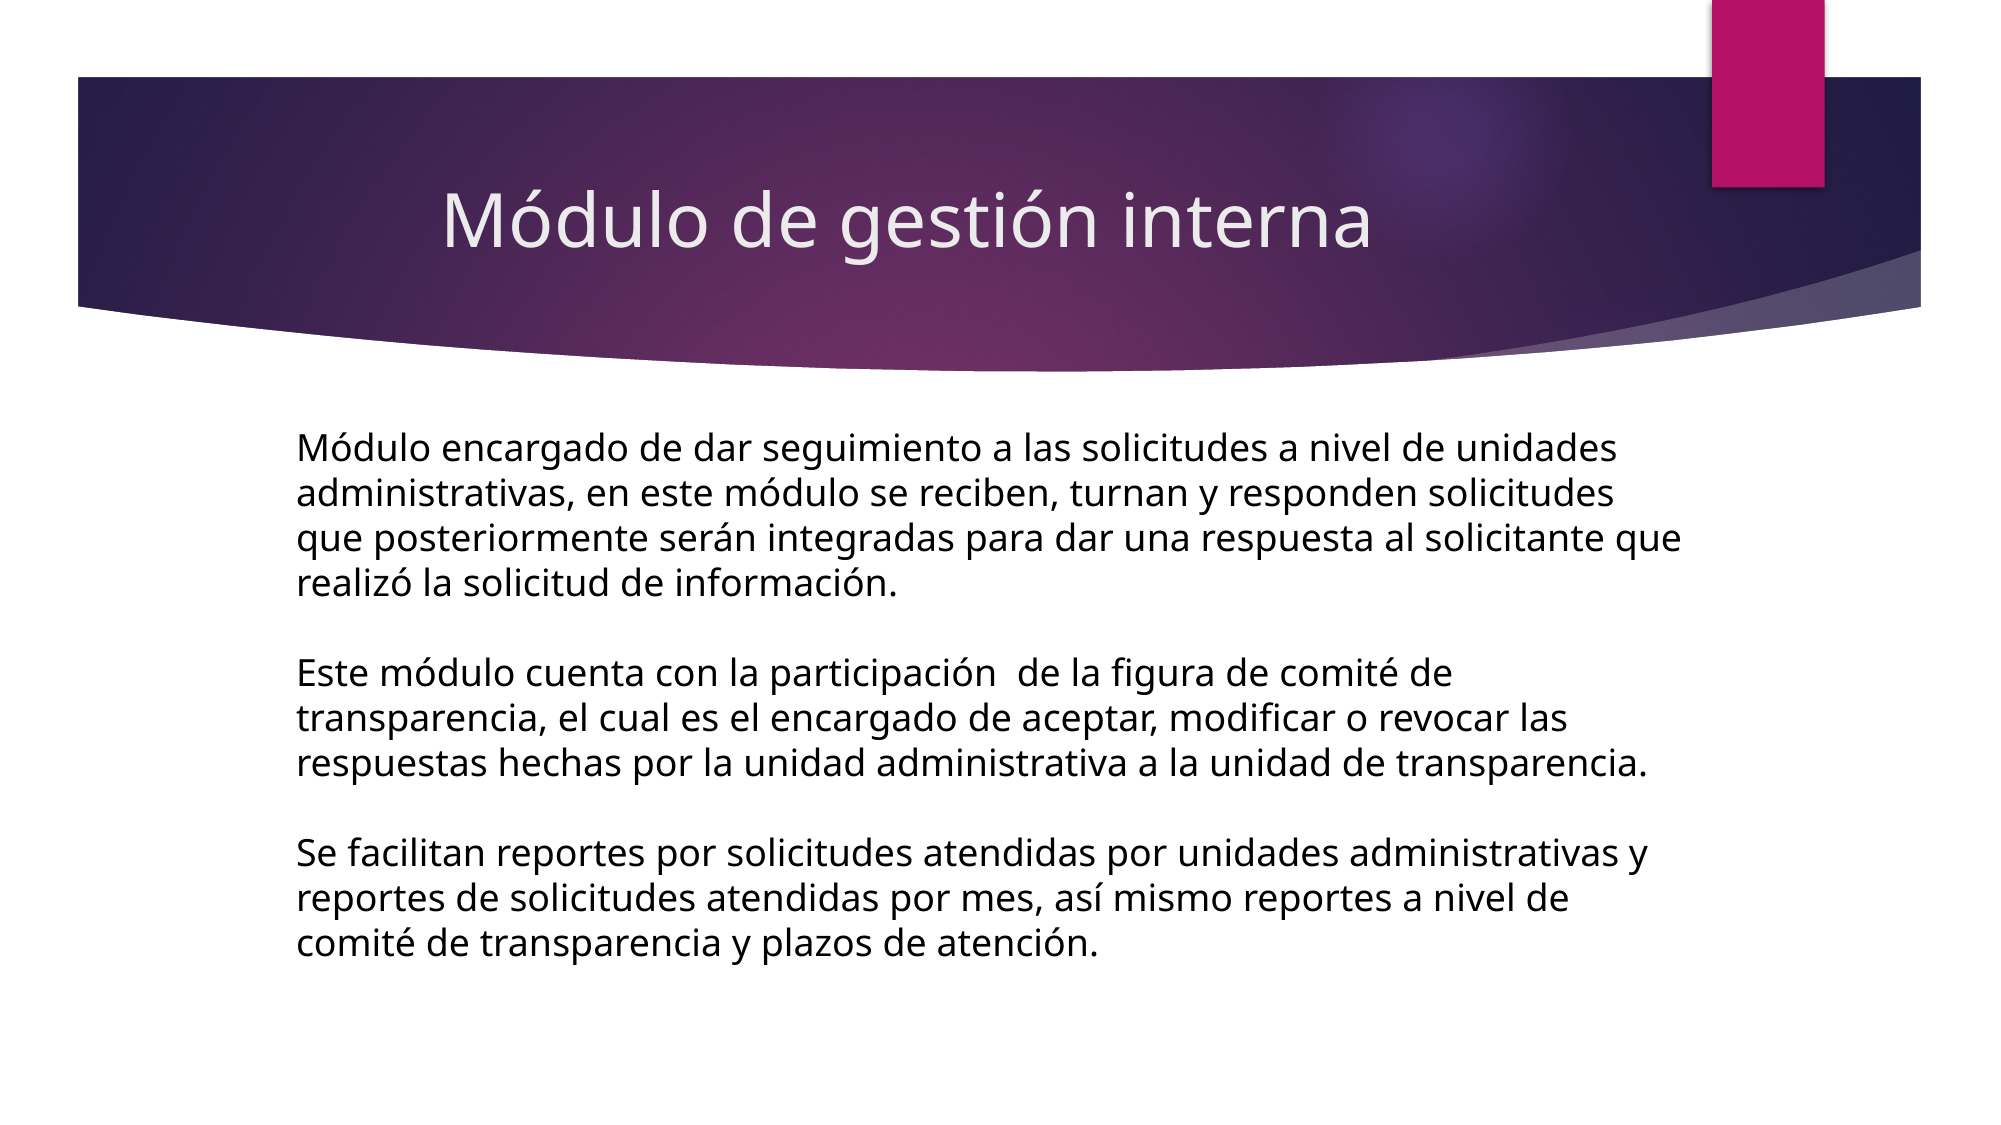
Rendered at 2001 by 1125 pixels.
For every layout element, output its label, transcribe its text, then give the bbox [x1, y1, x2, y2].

text_box Módulo encargado de dar seguimiento a las solicitudes a nivel de unidades administrativas, en este módulo se reciben, turnan y responden solicitudes que posteriormente serán integradas para dar una respuesta al solicitante que realizó la solicitud de información. Este módulo cuenta con la participación de la figura de comité de transparencia, el cual es el encargado de aceptar, modificar o revocar las respuestas hechas por la unidad administrativa a la unidad de transparencia. Se facilitan reportes por solicitudes atendidas por unidades administrativas y reportes de solicitudes atendidas por mes, así mismo reportes a nivel de comité de transparencia y plazos de atención. [281, 416, 1704, 972]
title Módulo de gestión interna [189, 159, 1627, 276]
picture [79, 78, 1920, 371]
